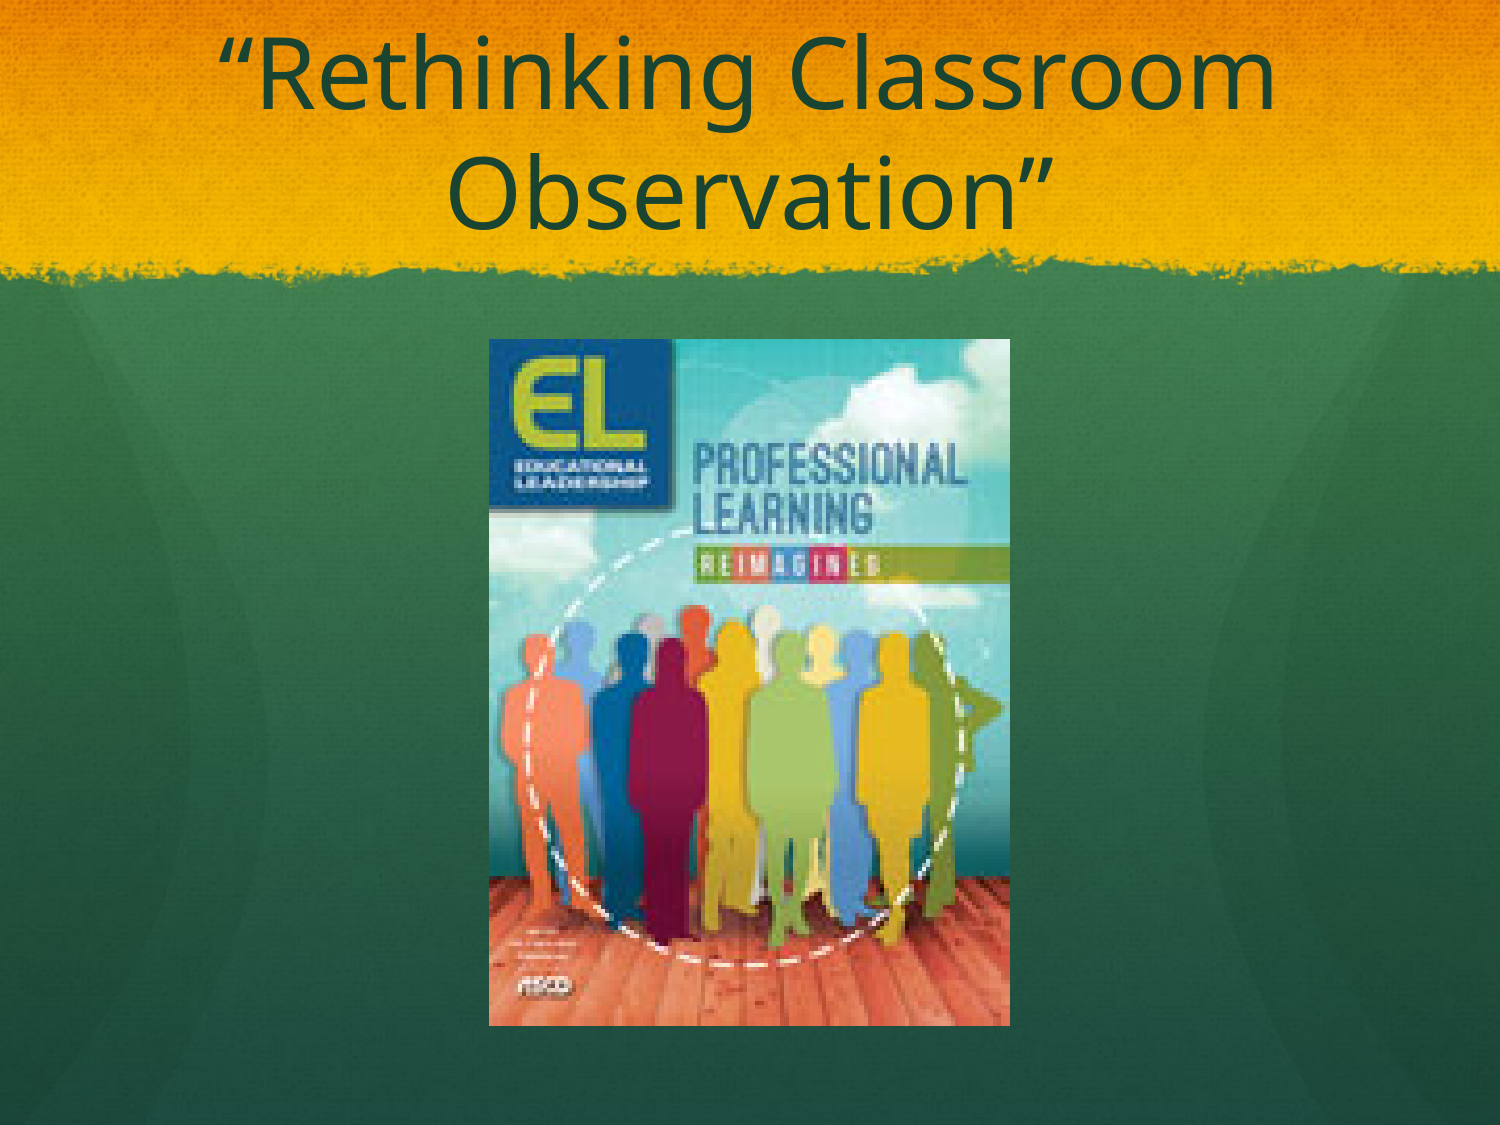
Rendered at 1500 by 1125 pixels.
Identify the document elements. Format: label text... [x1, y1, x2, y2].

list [124, 338, 1375, 1027]
title “Rethinking Classroom Observation” [125, 13, 1375, 246]
picture [0, 0, 1500, 1125]
